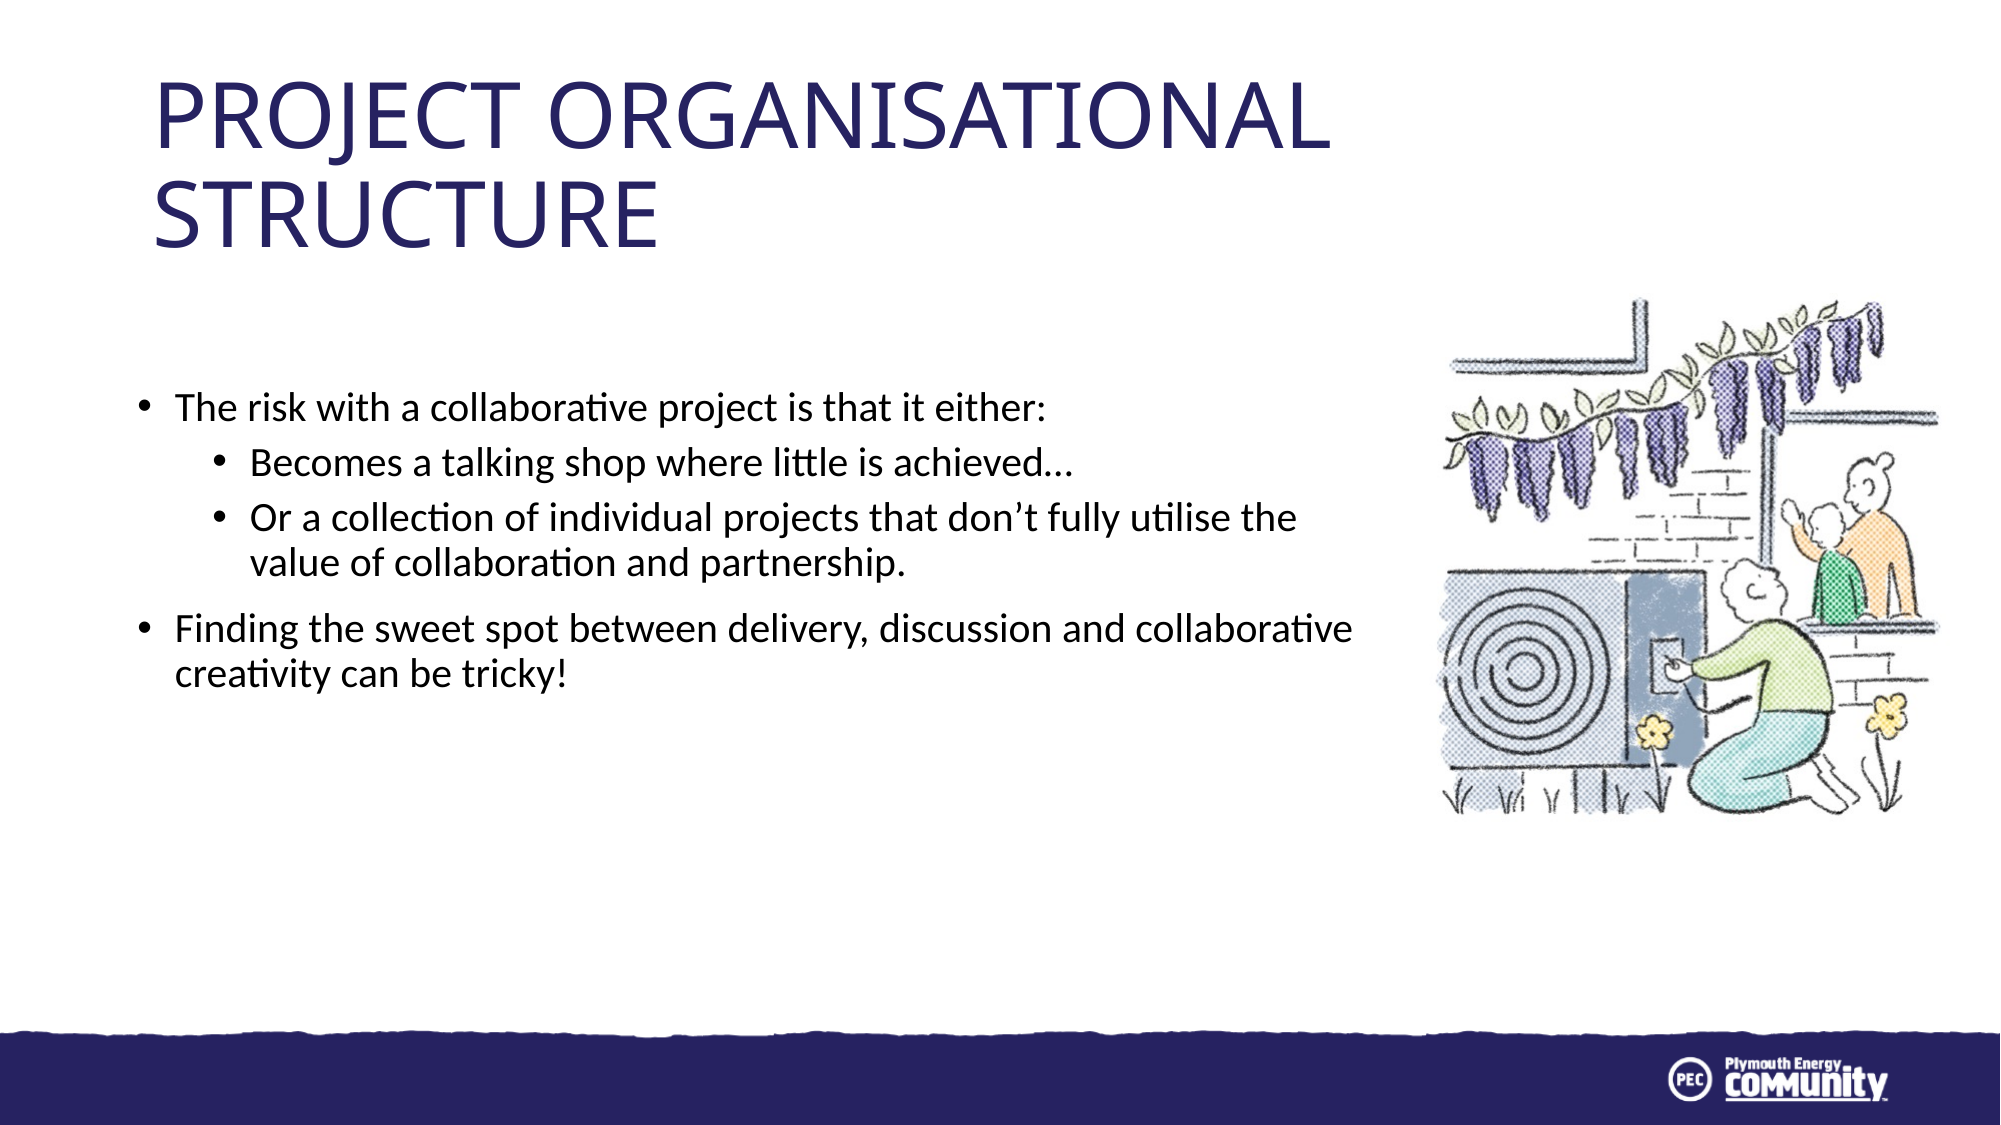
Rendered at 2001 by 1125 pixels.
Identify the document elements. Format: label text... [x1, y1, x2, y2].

list The risk with a collaborative project is that it either: Becomes a talking shop where little is achieved… Or a collection of individual projects that don’t fully utilise the value of collaboration and partnership. Finding the sweet spot between delivery, discussion and collaborative creativity can be tricky! [122, 377, 1405, 833]
title Project organisational structure [137, 59, 1863, 278]
picture [0, 0, 2000, 1125]
